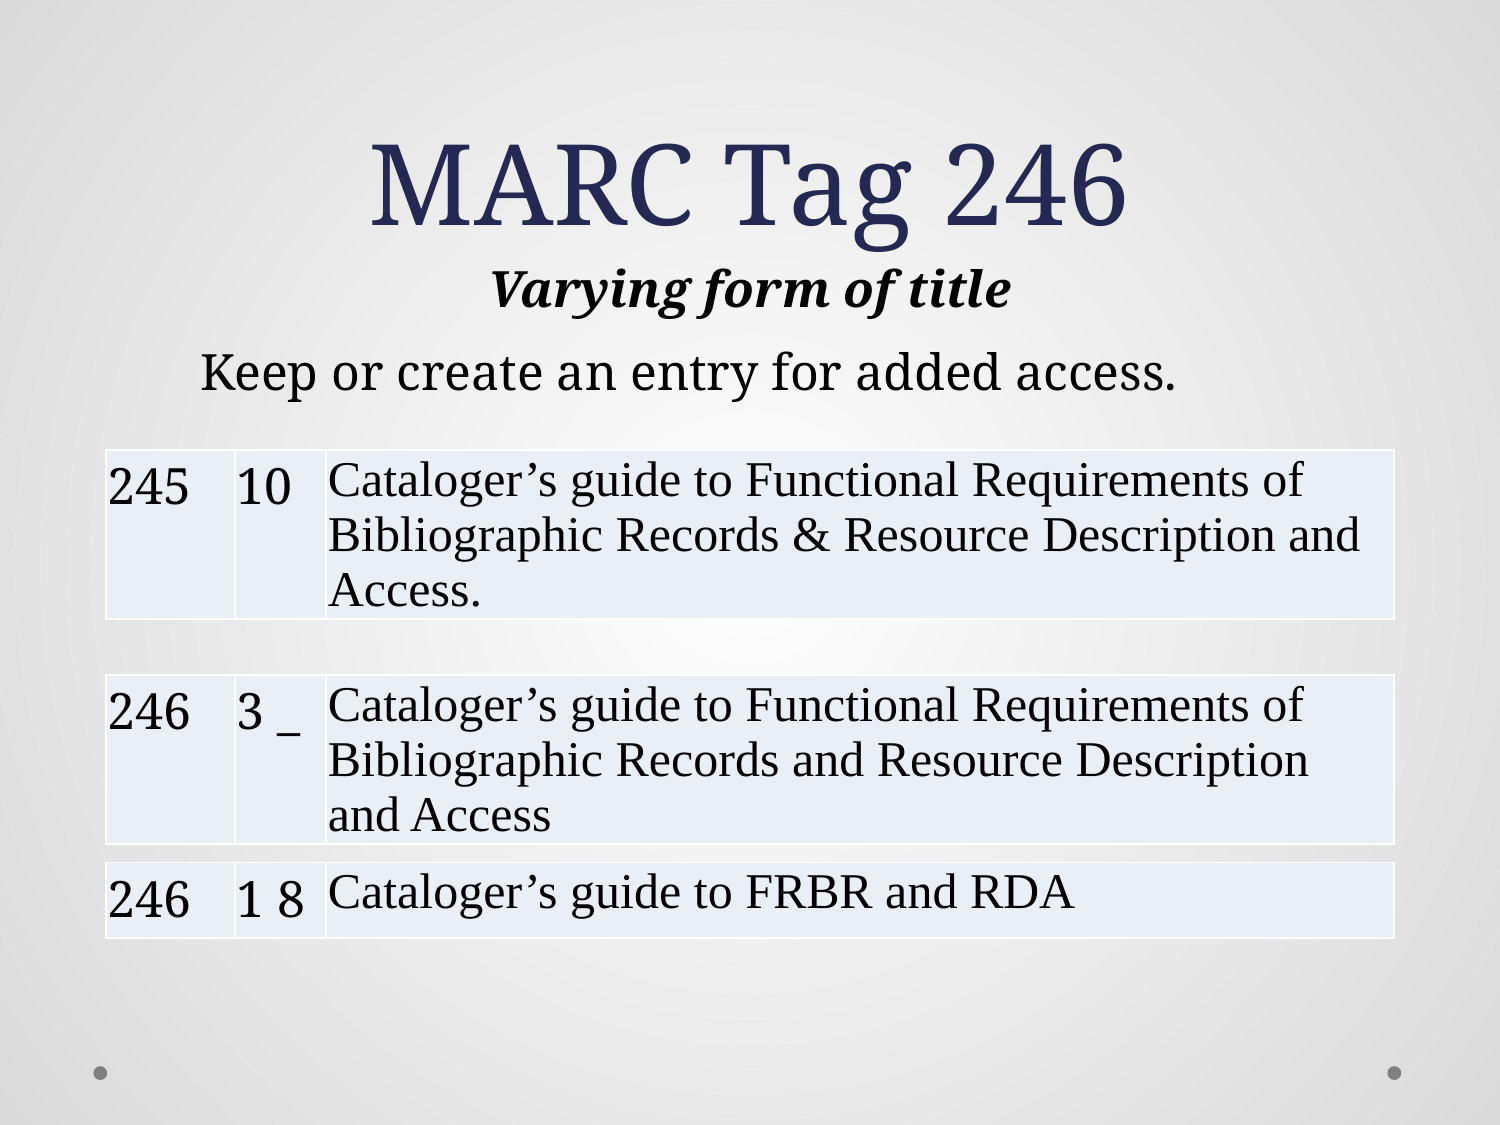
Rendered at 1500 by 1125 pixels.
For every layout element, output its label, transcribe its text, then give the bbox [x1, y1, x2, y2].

table_header 3 _ [236, 676, 325, 843]
table_header 246 [107, 676, 234, 843]
table_header Cataloger’s guide to Functional Requirements of Bibliographic Records and Resource Description and Access [327, 676, 1393, 843]
text_box Keep or create an entry for added access. [101, 332, 1277, 408]
title MARC Tag 246 [87, 67, 1413, 256]
table_header 10 [236, 451, 325, 618]
table_header 245 [107, 451, 234, 618]
table_header Cataloger’s guide to FRBR and RDA [327, 863, 1393, 937]
table_header Cataloger’s guide to Functional Requirements of Bibliographic Records & Resource Description and Access. [327, 451, 1393, 618]
table_header 1 8 [236, 863, 325, 937]
table_header 246 [107, 863, 234, 937]
text_box Varying form of title [256, 250, 1244, 326]
